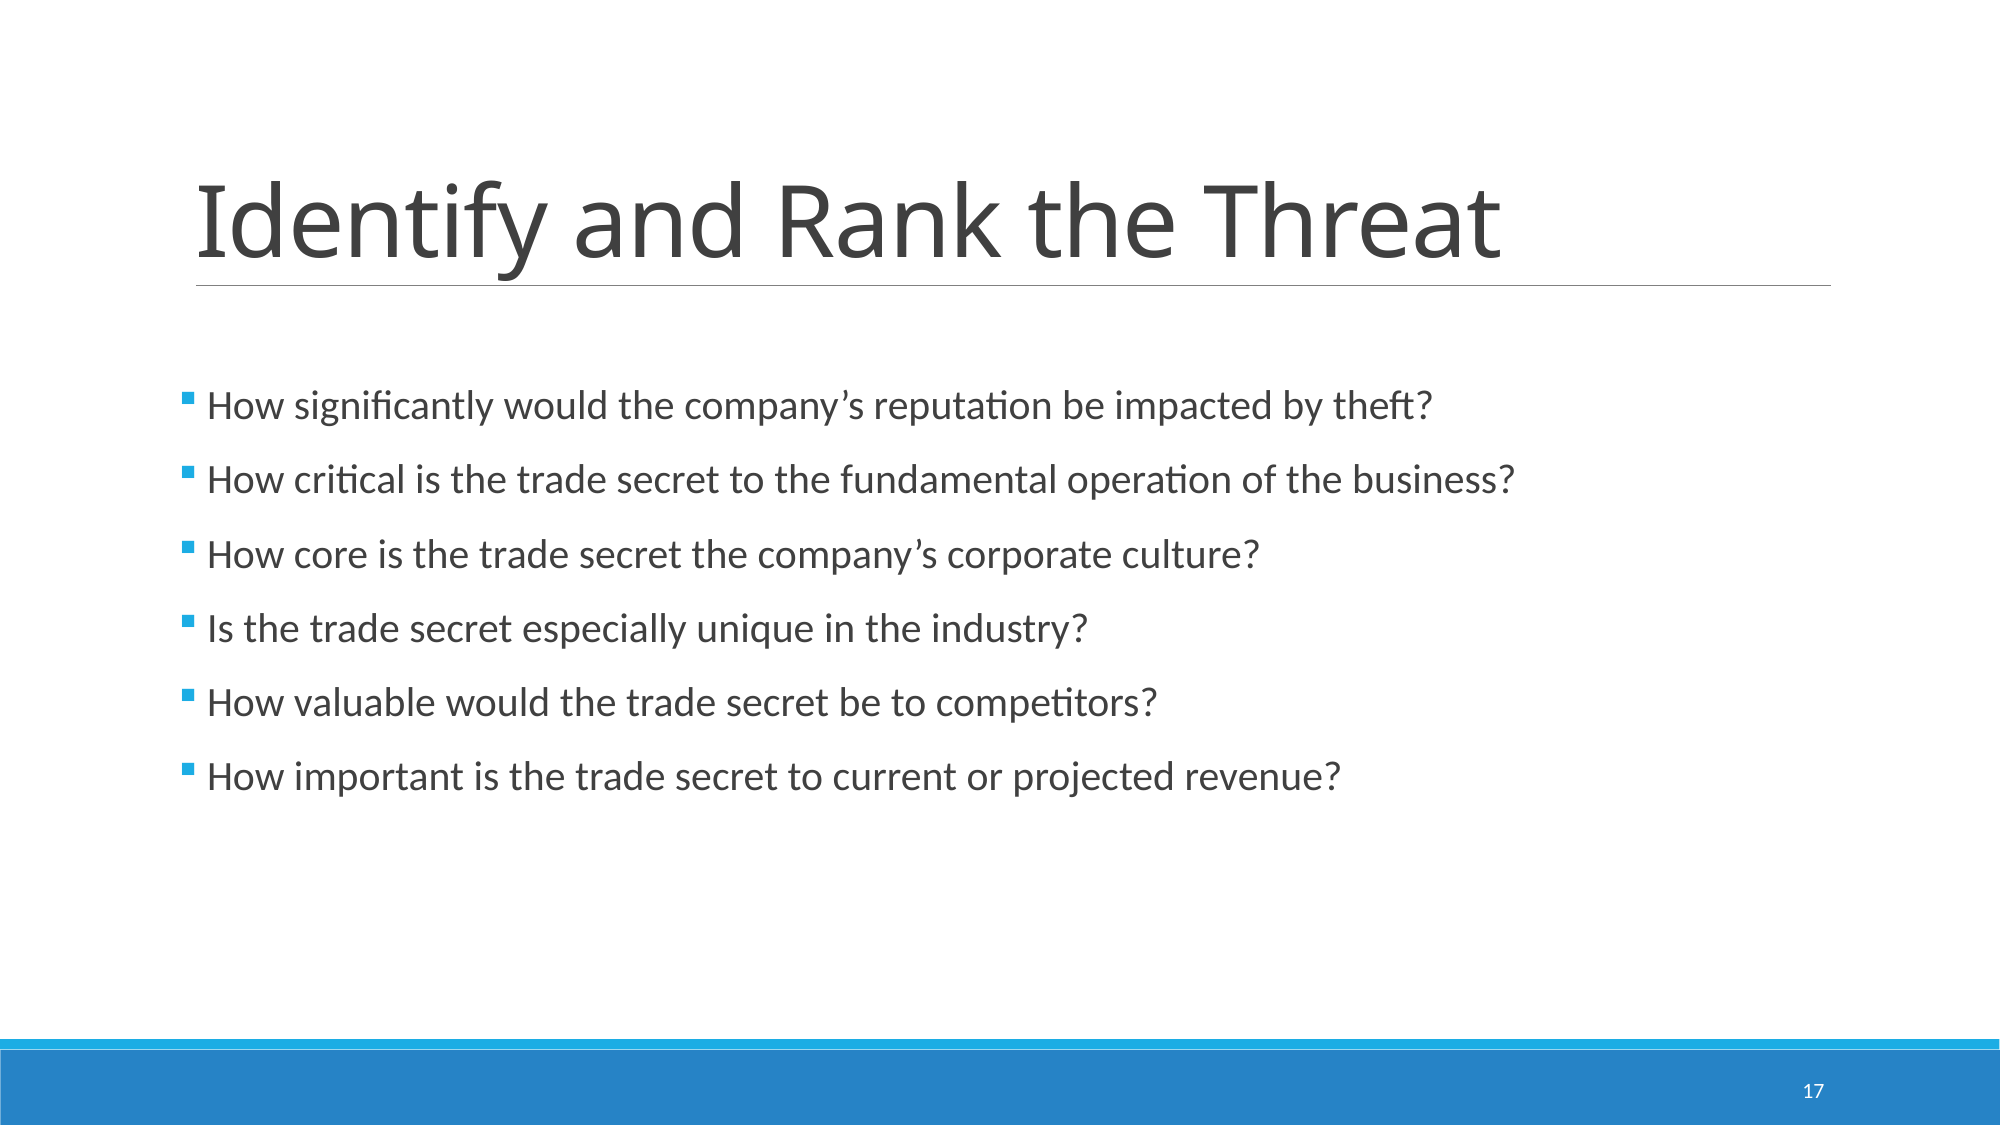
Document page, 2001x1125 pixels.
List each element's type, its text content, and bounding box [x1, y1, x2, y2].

title Identify and Rank the Threat [180, 47, 1830, 285]
slide_number 17 [1624, 1059, 1840, 1120]
list How significantly would the company’s reputation be impacted by theft? How critical is the trade secret to the fundamental operation of the business? How core is the trade secret the company’s corporate culture? Is the trade secret especially unique in the industry? How valuable would the trade secret be to competitors? How important is the trade secret to current or projected revenue? [178, 376, 1829, 1037]
